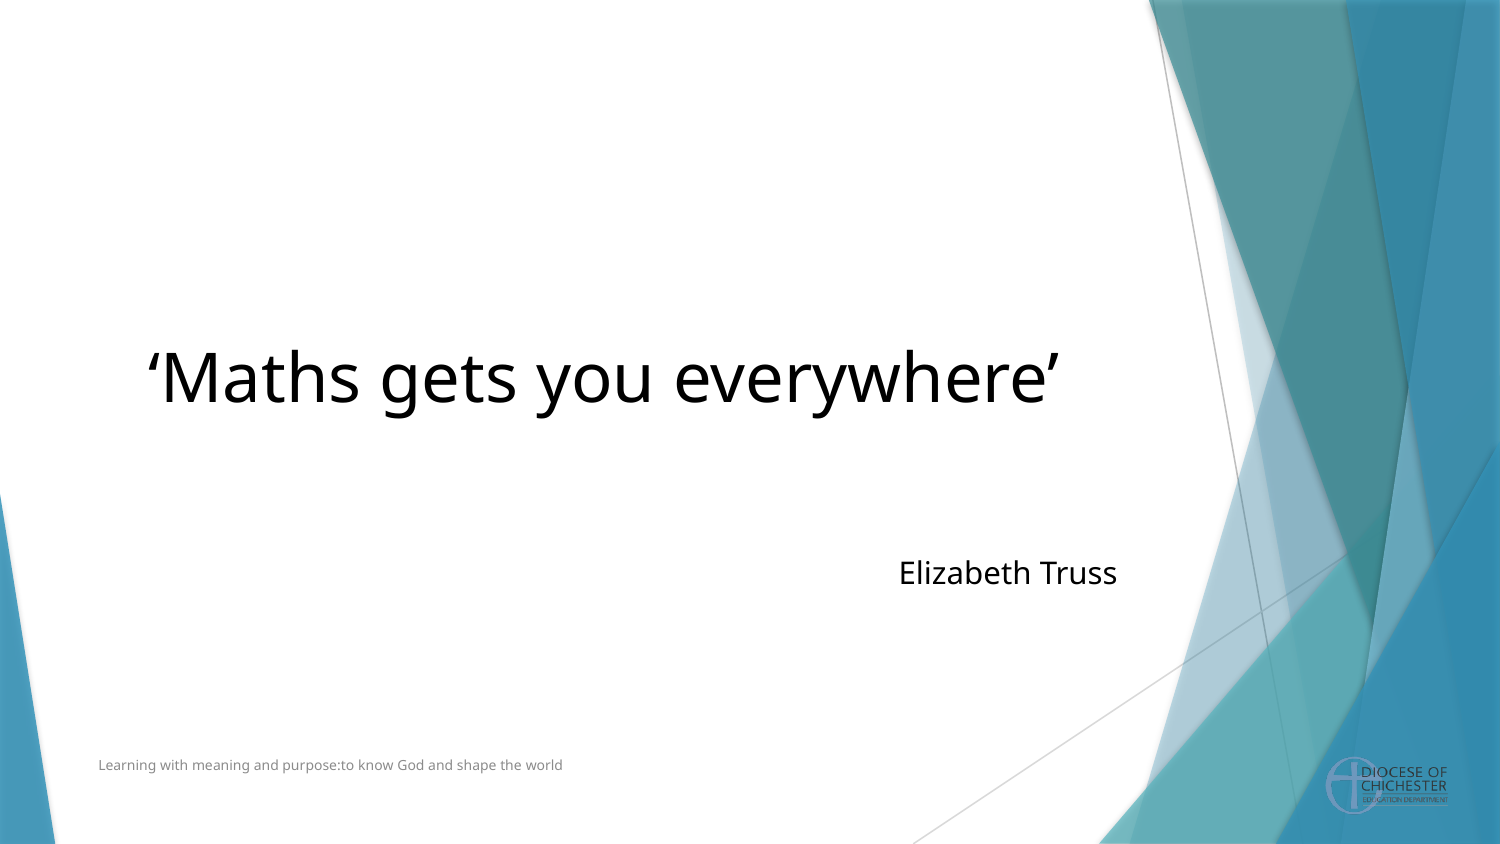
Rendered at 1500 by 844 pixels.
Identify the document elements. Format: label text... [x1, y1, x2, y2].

text_box ‘Maths gets you everywhere’ Elizabeth Truss [120, 229, 1133, 603]
footer Learning with meaning and purpose:to know God and shape the world [83, 743, 859, 789]
picture [1324, 755, 1448, 819]
